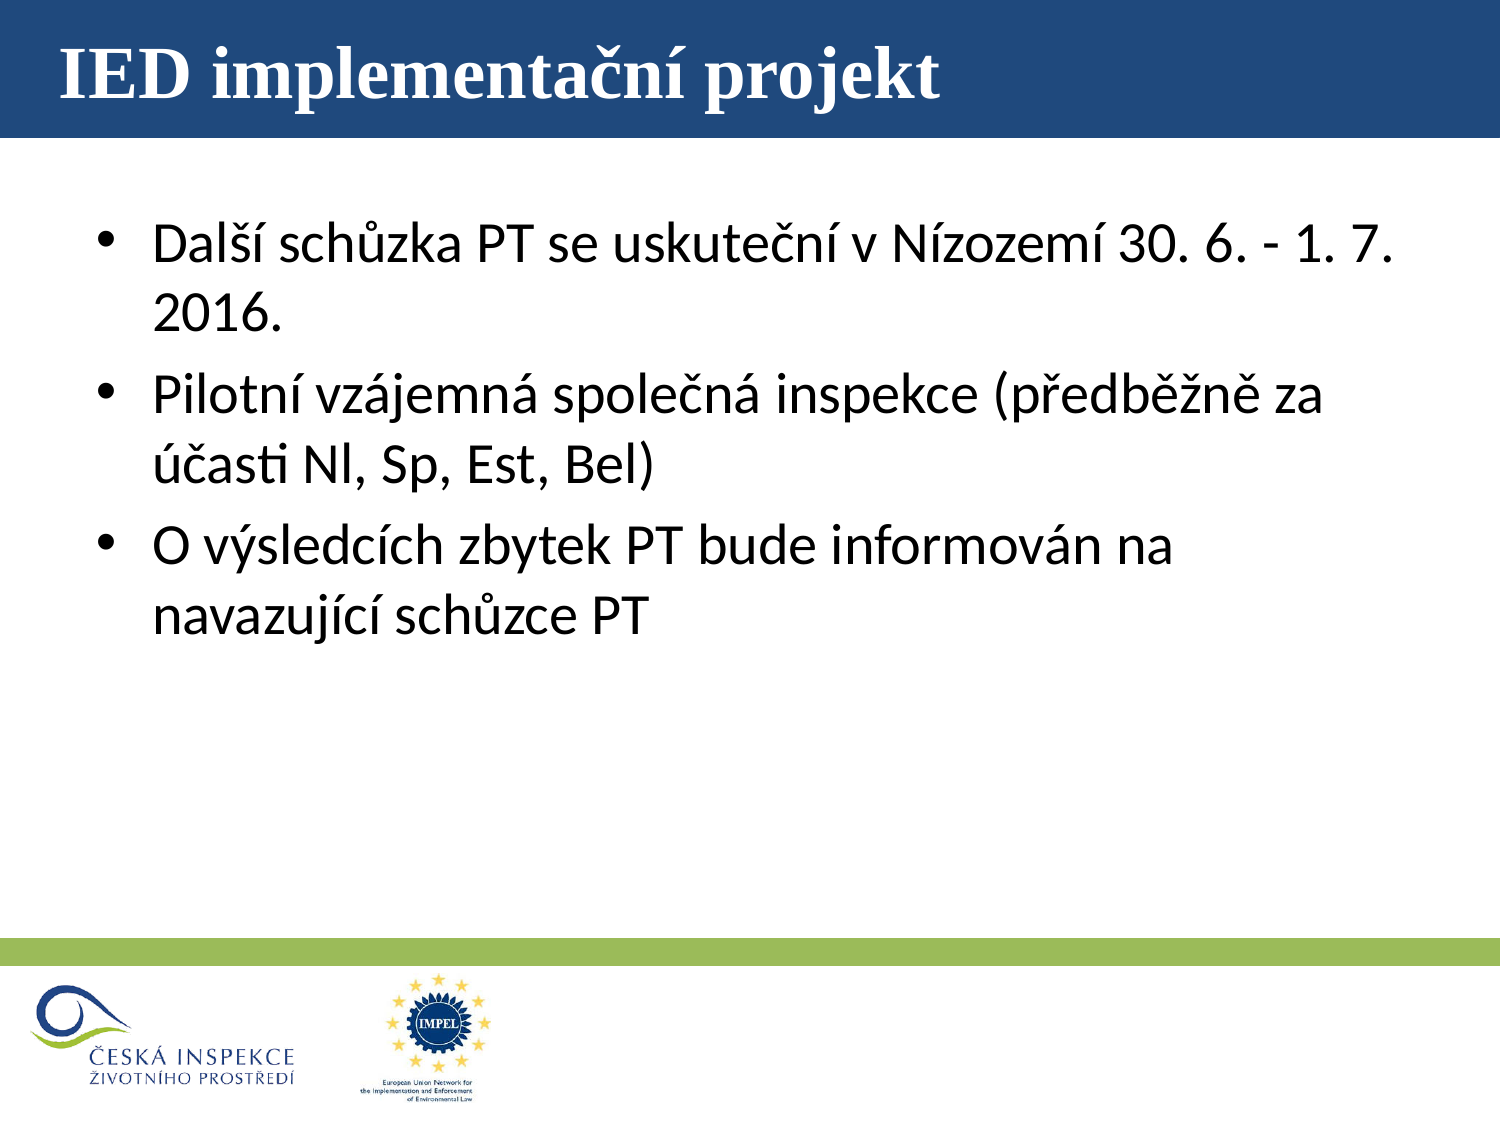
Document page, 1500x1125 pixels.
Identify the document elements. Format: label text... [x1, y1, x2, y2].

list Další schůzka PT se uskuteční v Nízozemí 30. 6. - 1. 7. 2016. Pilotní vzájemná společná inspekce (předběžně za účasti Nl, Sp, Est, Bel) O výsledcích zbytek PT bude informován na navazující schůzce PT [80, 196, 1431, 894]
title IED implementační projekt [0, 0, 1500, 138]
text_box [0, 938, 1500, 966]
picture [26, 983, 301, 1094]
picture [359, 973, 491, 1103]
